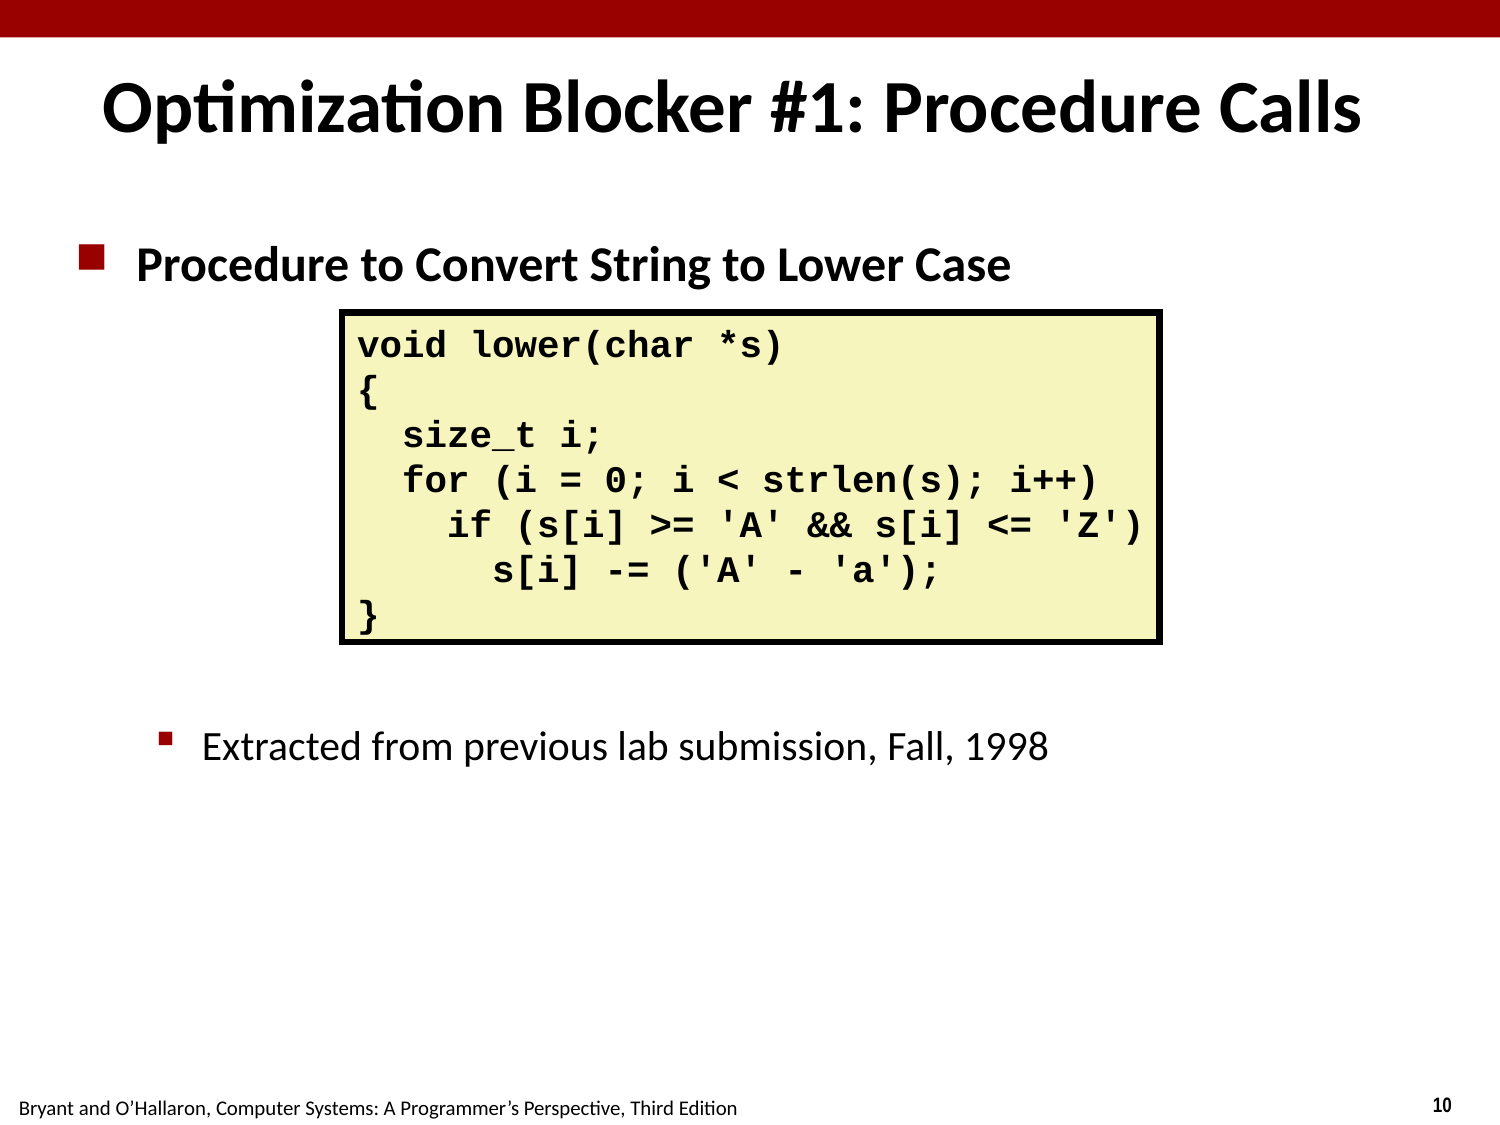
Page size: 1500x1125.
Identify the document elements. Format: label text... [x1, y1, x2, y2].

title Optimization Blocker #1: Procedure Calls [87, 55, 1476, 151]
list Procedure to Convert String to Lower Case Extracted from previous lab submission, Fall, 1998 [64, 223, 1361, 1040]
text_box void lower(char *s) { size_t i; for (i = 0; i < strlen(s); i++) if (s[i] >= 'A' && s[i] <= 'Z') s[i] -= ('A' - 'a'); } [342, 312, 1160, 642]
